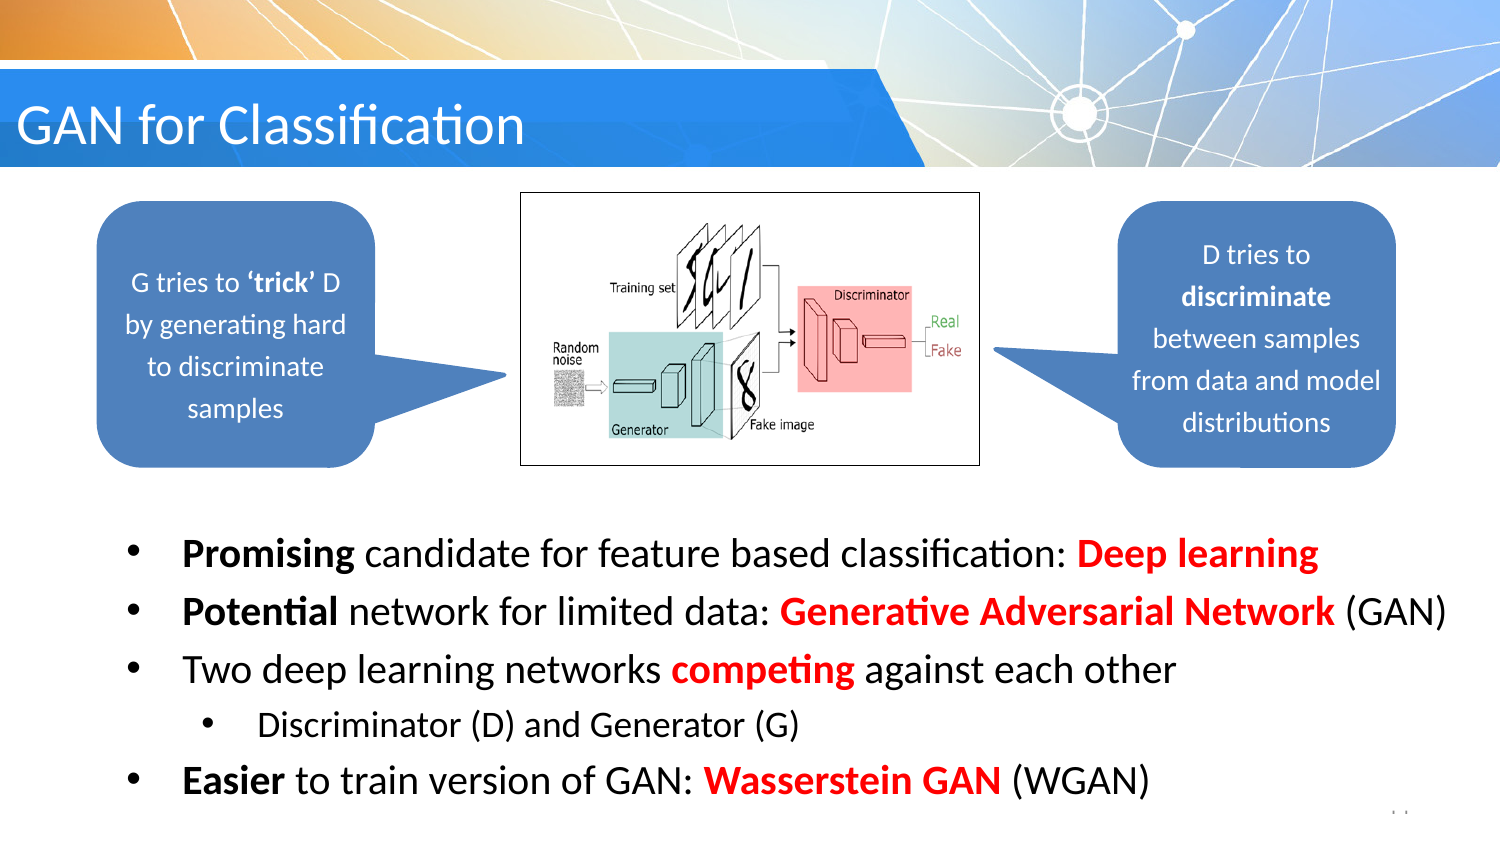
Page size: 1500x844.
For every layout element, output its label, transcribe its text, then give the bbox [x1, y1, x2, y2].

text_box [1120, 437, 1394, 468]
text_box G tries to ‘trick’ D by generating hard to discriminate samples [106, 248, 366, 420]
text_box [993, 347, 1115, 422]
text_box [1125, 201, 1388, 221]
text_box D tries to discriminate between samples from data and model distributions [1115, 221, 1398, 437]
slide_number 44 [1074, 782, 1425, 827]
text_box [96, 201, 507, 468]
text_box Promising candidate for feature based classification: Deep learning Potential network for limited data: Generative Adversarial Network (GAN) Two deep learning networks competing against each other Discriminator (D) and Generator (G) Easier to train version of GAN: Wasserstein GAN (WGAN) [36, 192, 1464, 811]
title GAN for Classification [1, 58, 1330, 184]
picture [0, 0, 1500, 844]
